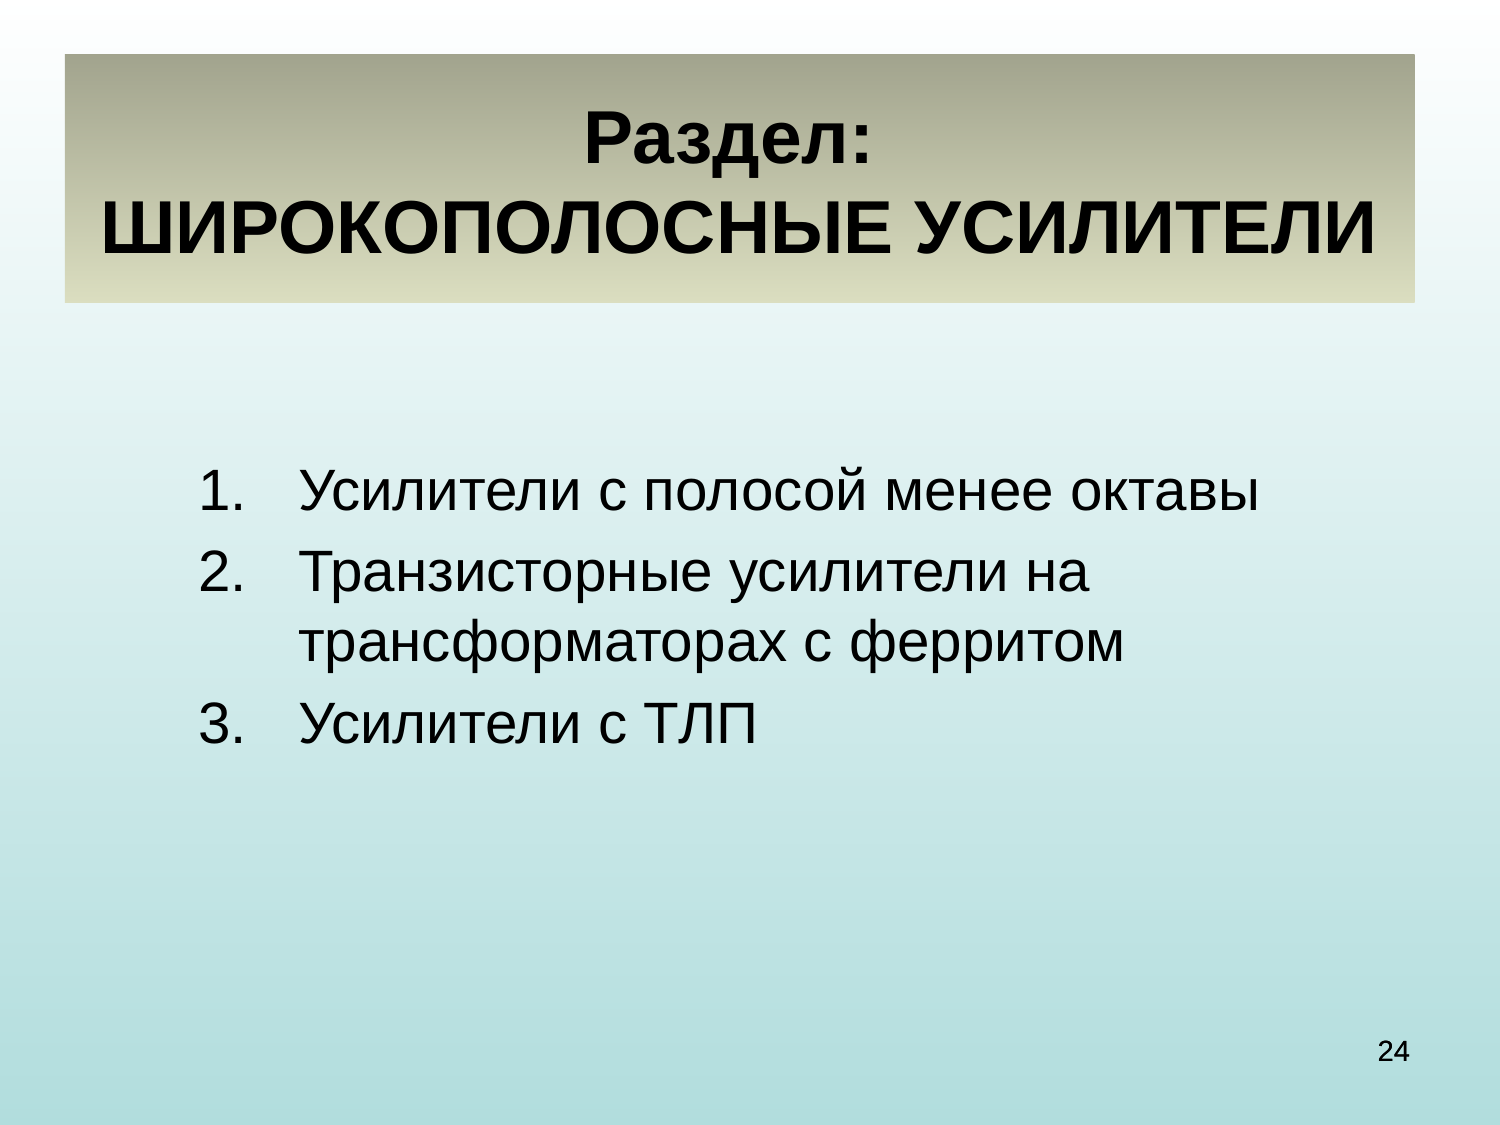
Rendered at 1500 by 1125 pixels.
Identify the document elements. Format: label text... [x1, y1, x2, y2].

text_box 24 [1074, 1024, 1425, 1103]
text_box Раздел: ШИРОКОПОЛОСНЫЕ УСИЛИТЕЛИ [64, 54, 1415, 303]
text_box Усилители с полосой менее октавы Транзисторные усилители на трансформаторах с ферритом Усилители с ТЛП [64, 444, 1415, 799]
